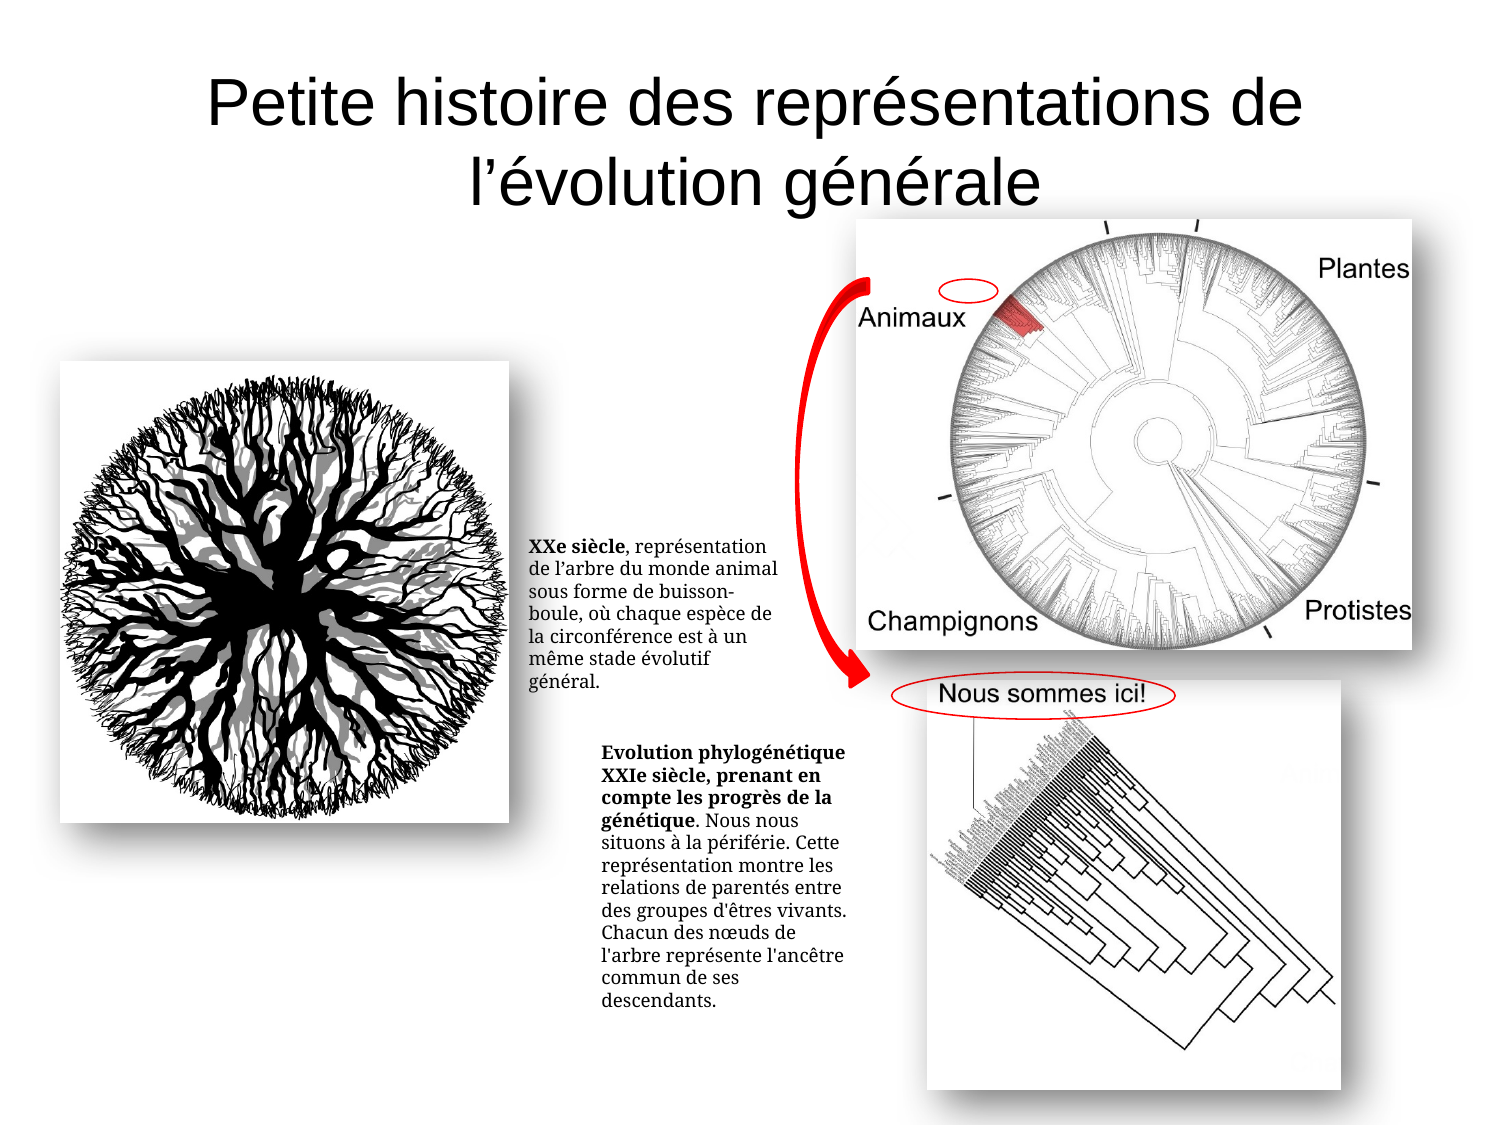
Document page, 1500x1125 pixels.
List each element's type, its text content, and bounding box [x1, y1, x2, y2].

picture [59, 361, 509, 823]
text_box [796, 219, 1412, 693]
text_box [586, 671, 1341, 1090]
title Petite histoire des représentations de l’évolution générale [41, 45, 1471, 233]
text_box XXe siècle, représentation de l’arbre du monde animal sous forme de buisson-boule, où chaque espèce de la circonférence est à un même stade évolutif général. [557, 527, 791, 700]
